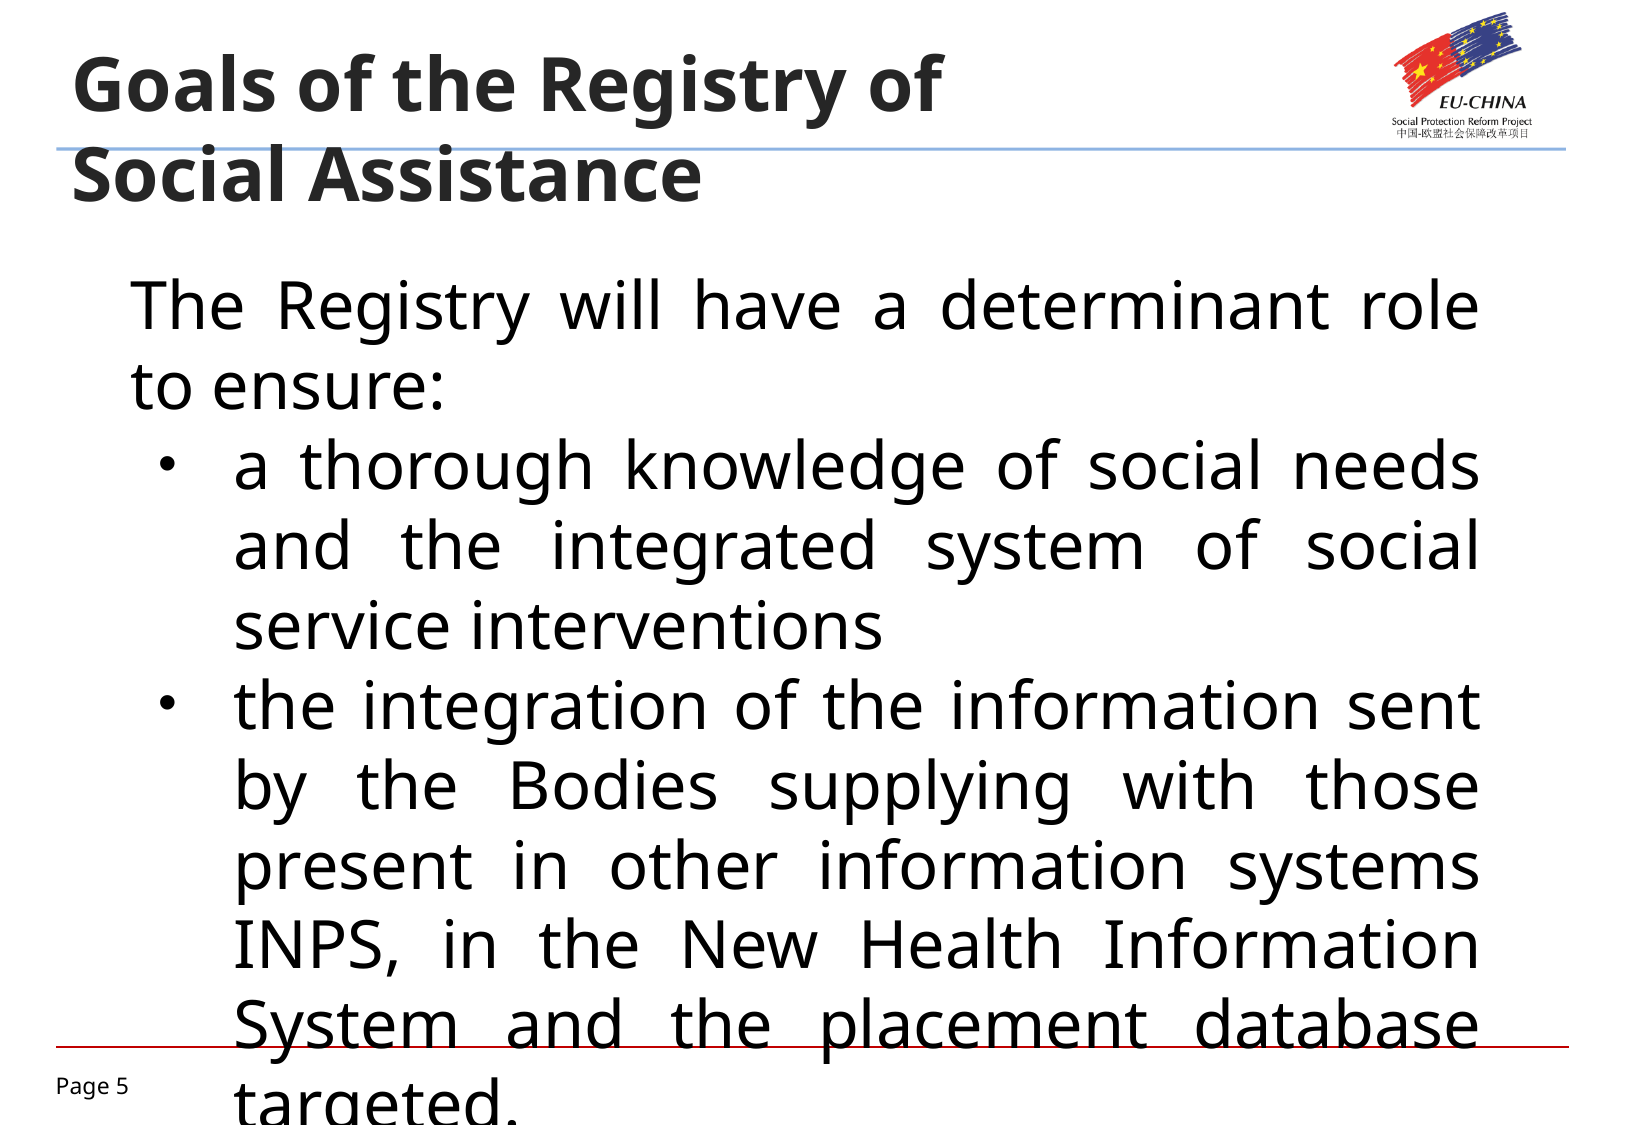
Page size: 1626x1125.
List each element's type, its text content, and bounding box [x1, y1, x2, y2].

picture [1387, 0, 1537, 147]
text_box Goals of the Registry of Social Assistance [56, 28, 1191, 232]
text_box The Registry will have a determinant role to ensure: a thorough knowledge of social needs and the integrated system of social service interventions the integration of the information sent by the Bodies supplying with those present in other information systems INPS, in the New Health Information System and the placement database targeted. [115, 255, 1498, 1125]
